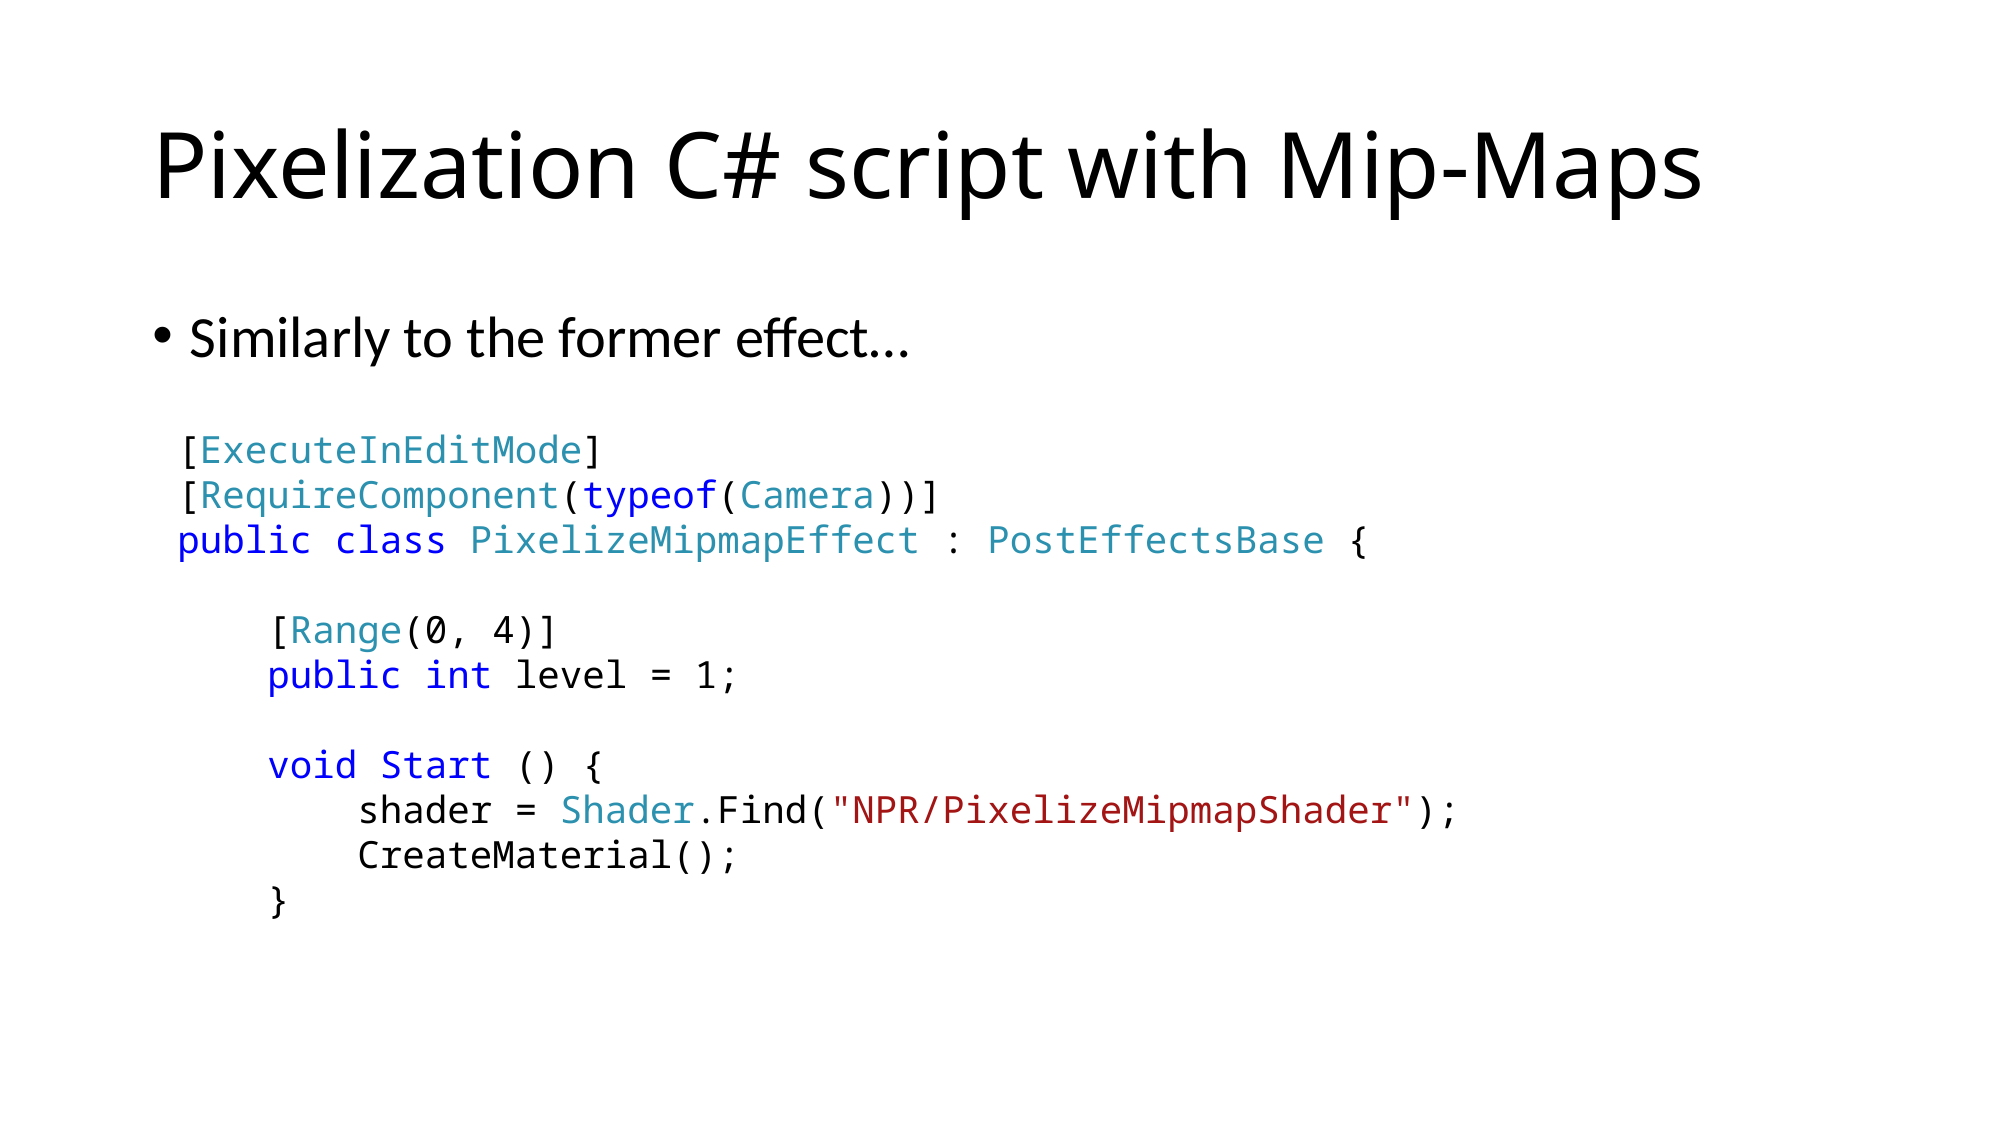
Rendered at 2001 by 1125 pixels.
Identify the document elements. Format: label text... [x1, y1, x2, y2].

text_box [ExecuteInEditMode] [RequireComponent(typeof(Camera))] public class PixelizeMipmapEffect : PostEffectsBase { [Range(0, 4)] public int level = 1; void Start () { shader = Shader.Find("NPR/PixelizeMipmapShader"); CreateMaterial(); } [162, 419, 1726, 929]
title Pixelization C# script with Mip-Maps [137, 59, 1863, 278]
list Similarly to the former effect… [137, 299, 1863, 1014]
